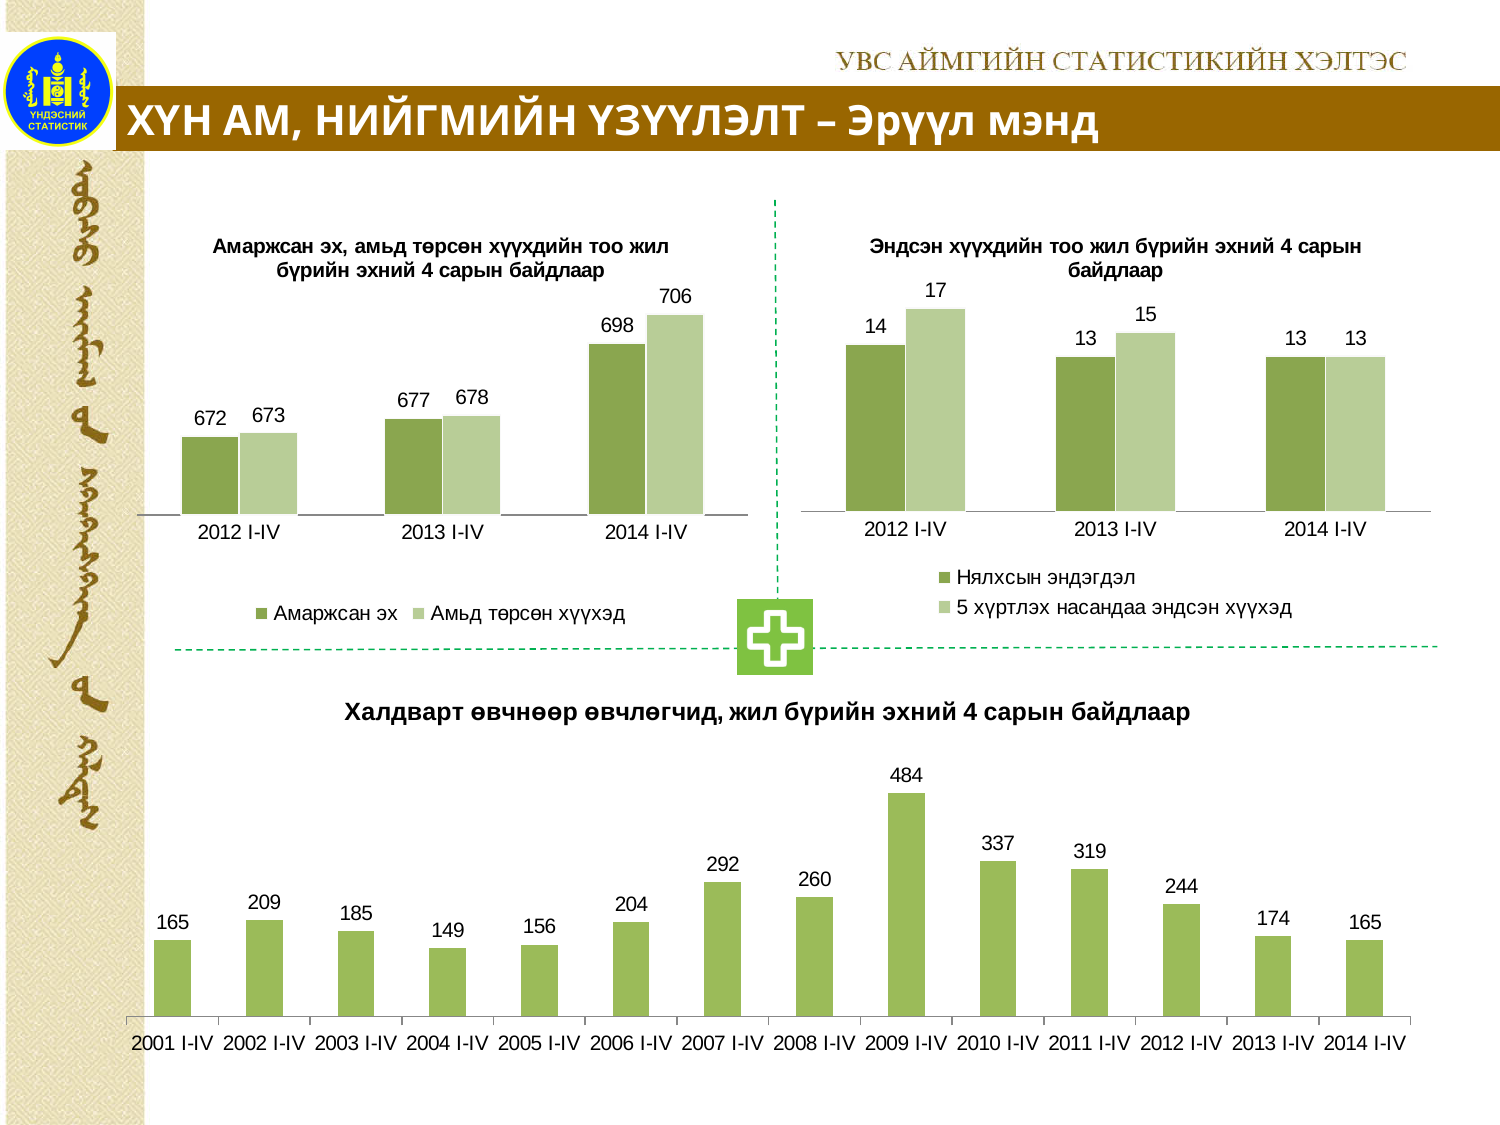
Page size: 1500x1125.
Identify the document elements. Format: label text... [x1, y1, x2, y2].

chart [99, 674, 1438, 1063]
picture [0, 0, 1500, 1125]
chart [787, 212, 1444, 626]
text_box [816, 646, 1438, 651]
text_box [774, 199, 779, 598]
chart [112, 212, 769, 632]
text_box ХҮН АМ, НИЙГМИЙН ҮЗҮҮЛЭЛТ – Эрүүл мэнд [120, 86, 1500, 151]
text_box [174, 646, 732, 651]
